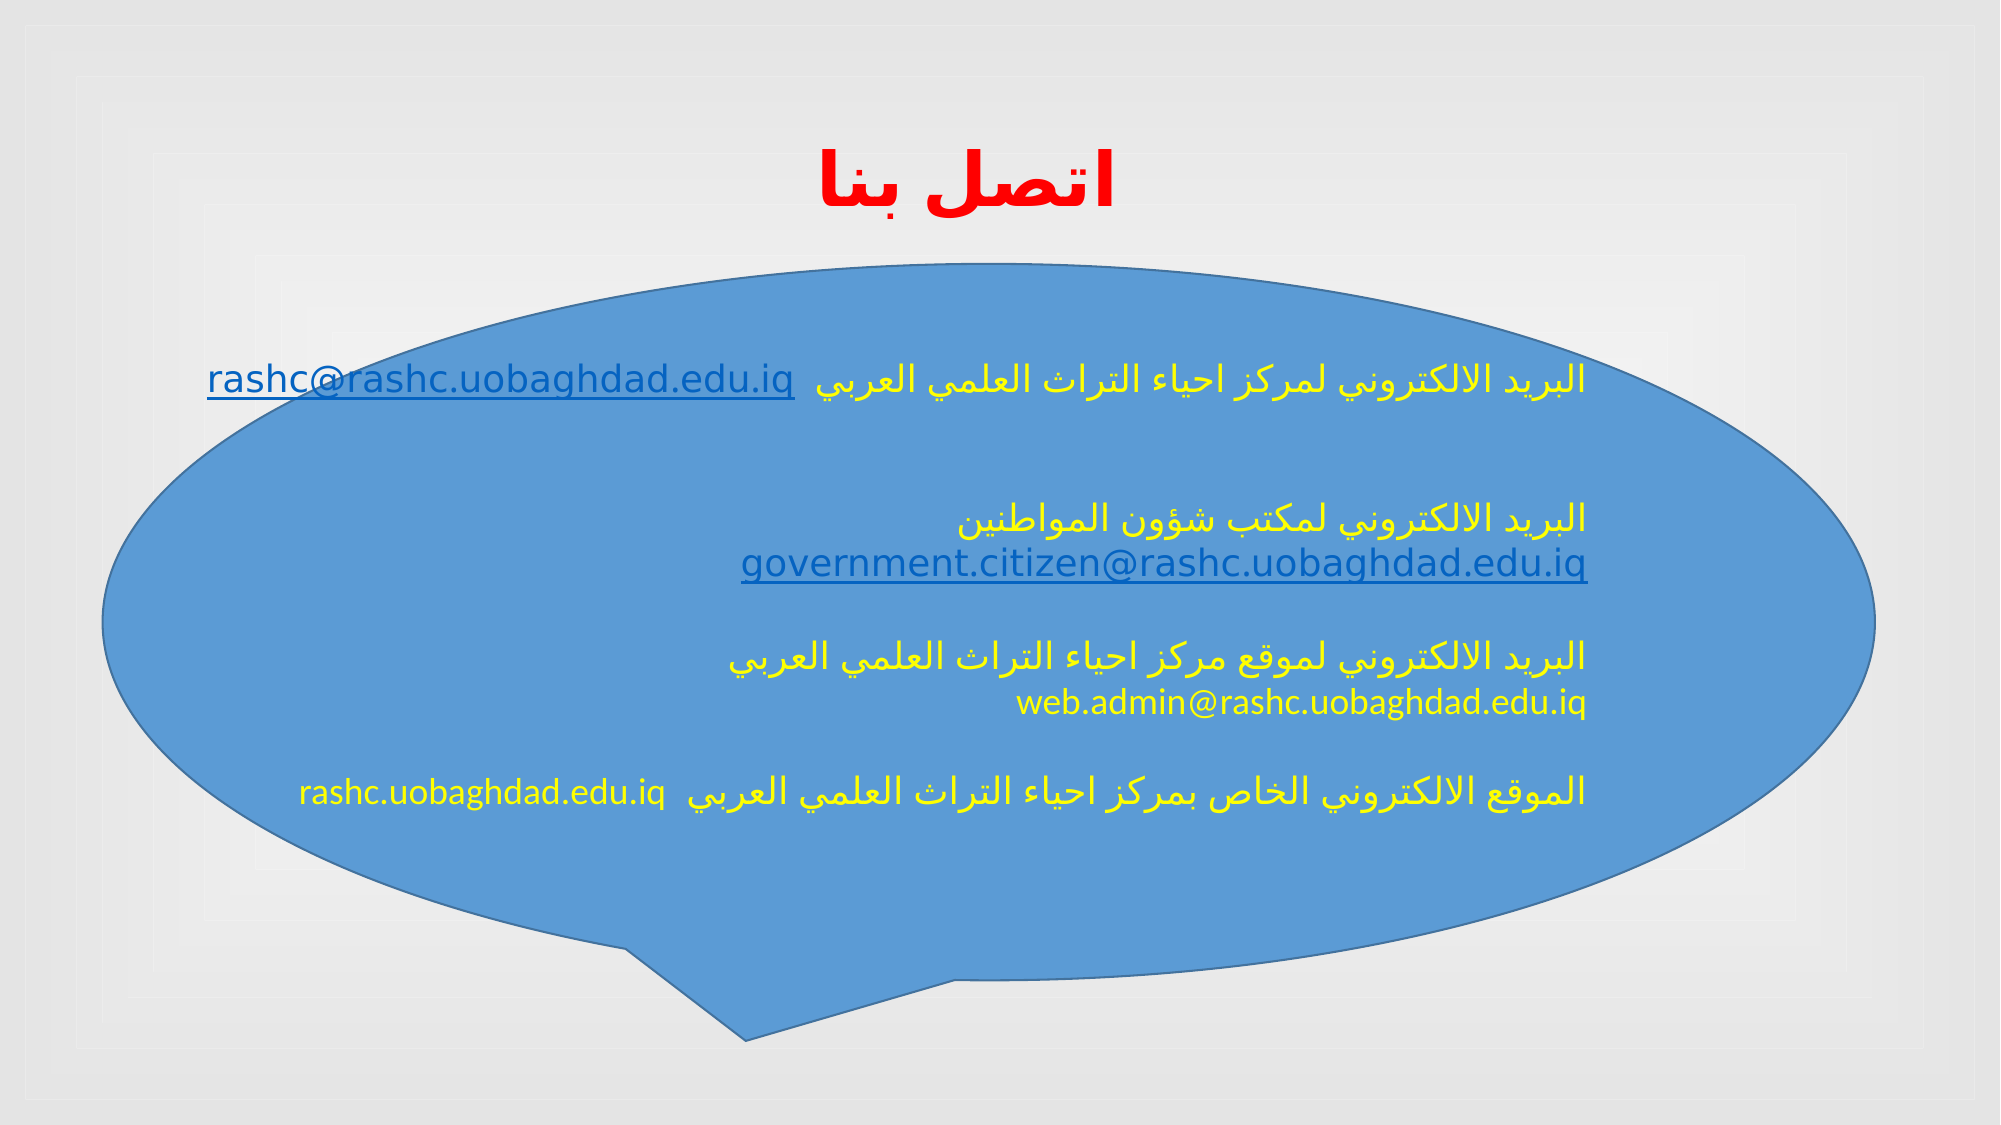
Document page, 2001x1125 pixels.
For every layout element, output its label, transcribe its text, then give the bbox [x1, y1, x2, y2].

text_box [417, 262, 1560, 347]
text_box [1603, 362, 1876, 882]
text_box اتصل بنا [238, 124, 1676, 230]
text_box [101, 496, 157, 748]
text_box البريد الالكتروني لمركز احياء التراث العلمي العربي rashc@rashc.uobaghdad.edu.iq البريد الالكتروني لمكتب شؤون المواطنين government.citizen@rashc.uobaghdad.edu.iq البريد الالكتروني لموقع مركز احياء التراث العلمي العربي web.admin@rashc.uobaghdad.edu.iq الموقع الالكتروني الخاص بمركز احياء التراث العلمي العربي rashc.uobaghdad.edu.iq [157, 347, 1603, 910]
text_box [457, 910, 1520, 1043]
